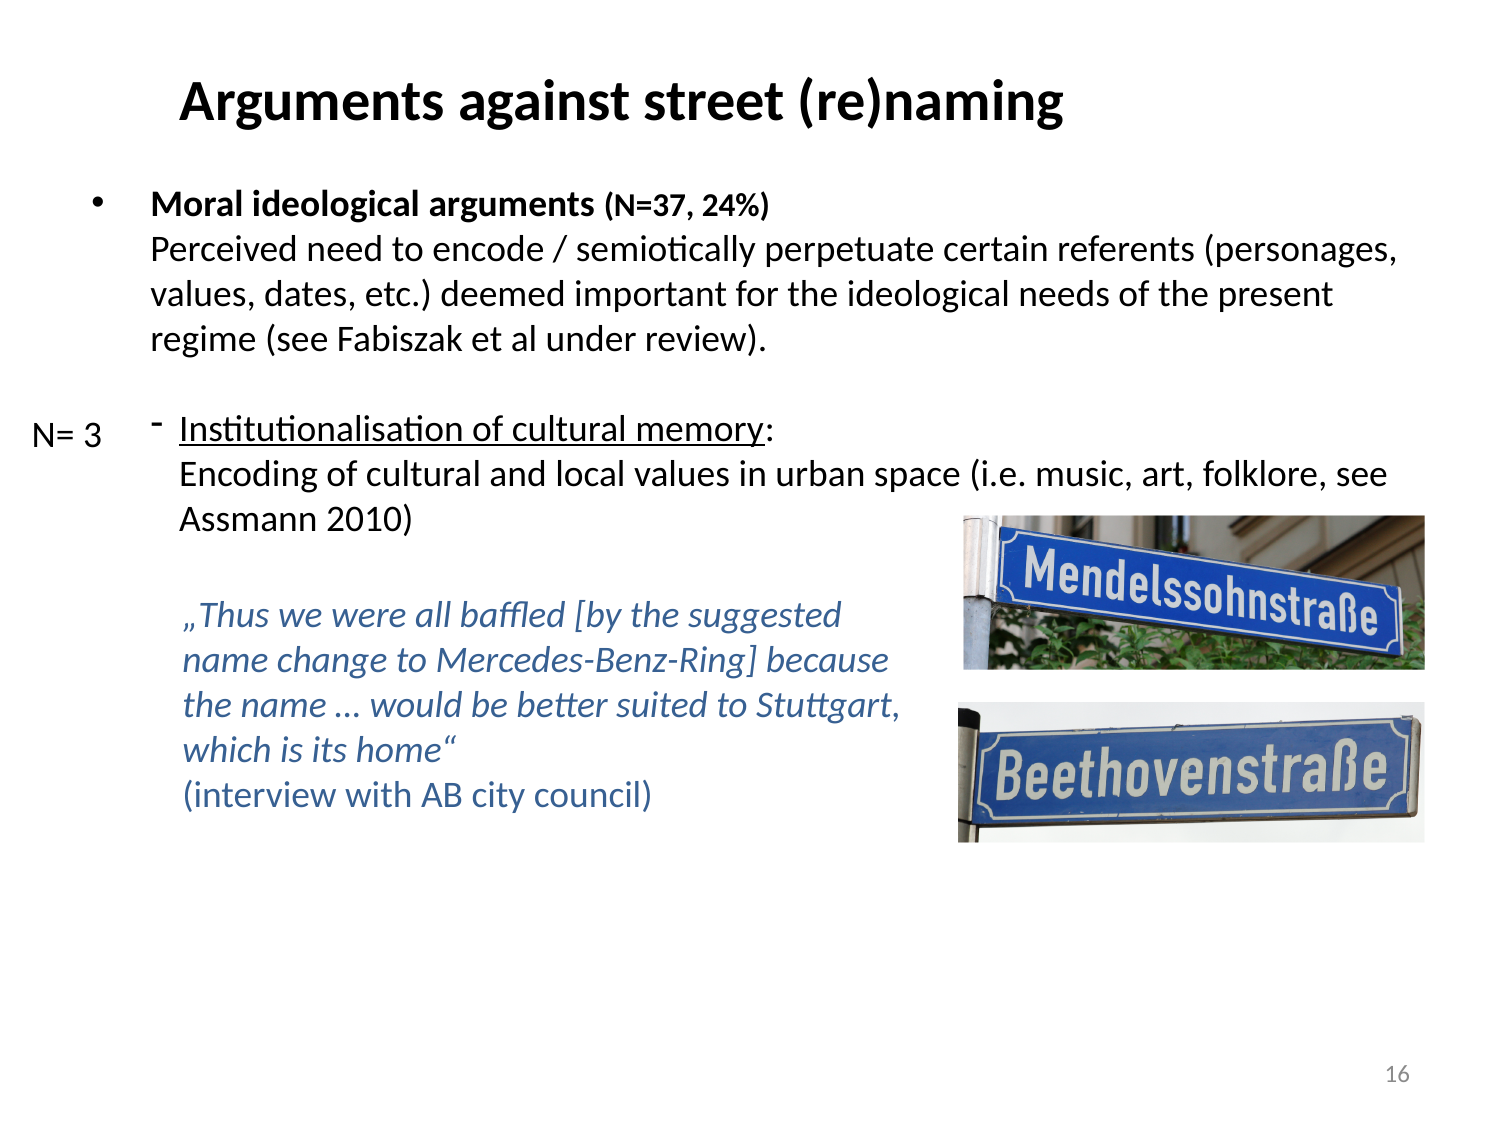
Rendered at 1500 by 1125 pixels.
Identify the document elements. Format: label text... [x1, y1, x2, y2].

text_box N= 3 [16, 402, 118, 508]
text_box Arguments against street (re)naming [165, 54, 1093, 140]
text_box „Thus we were all baffled [by the suggested name change to Mercedes-Benz-Ring] because the name … would be better suited to Stuttgart, which is its home“ (interview with AB city council) [167, 582, 924, 823]
text_box Moral ideological arguments (N=37, 24%) Perceived need to encode / semiotically perpetuate certain referents (personages, values, dates, etc.) deemed important for the ideological needs of the present regime (see Fabiszak et al under review). Institutionalisation of cultural memory: Encoding of cultural and local values in urban space (i.e. music, art, folklore, see Assmann 2010) [76, 171, 1459, 799]
picture [962, 514, 1426, 670]
slide_number 16 [1074, 1042, 1425, 1103]
picture [956, 701, 1426, 843]
